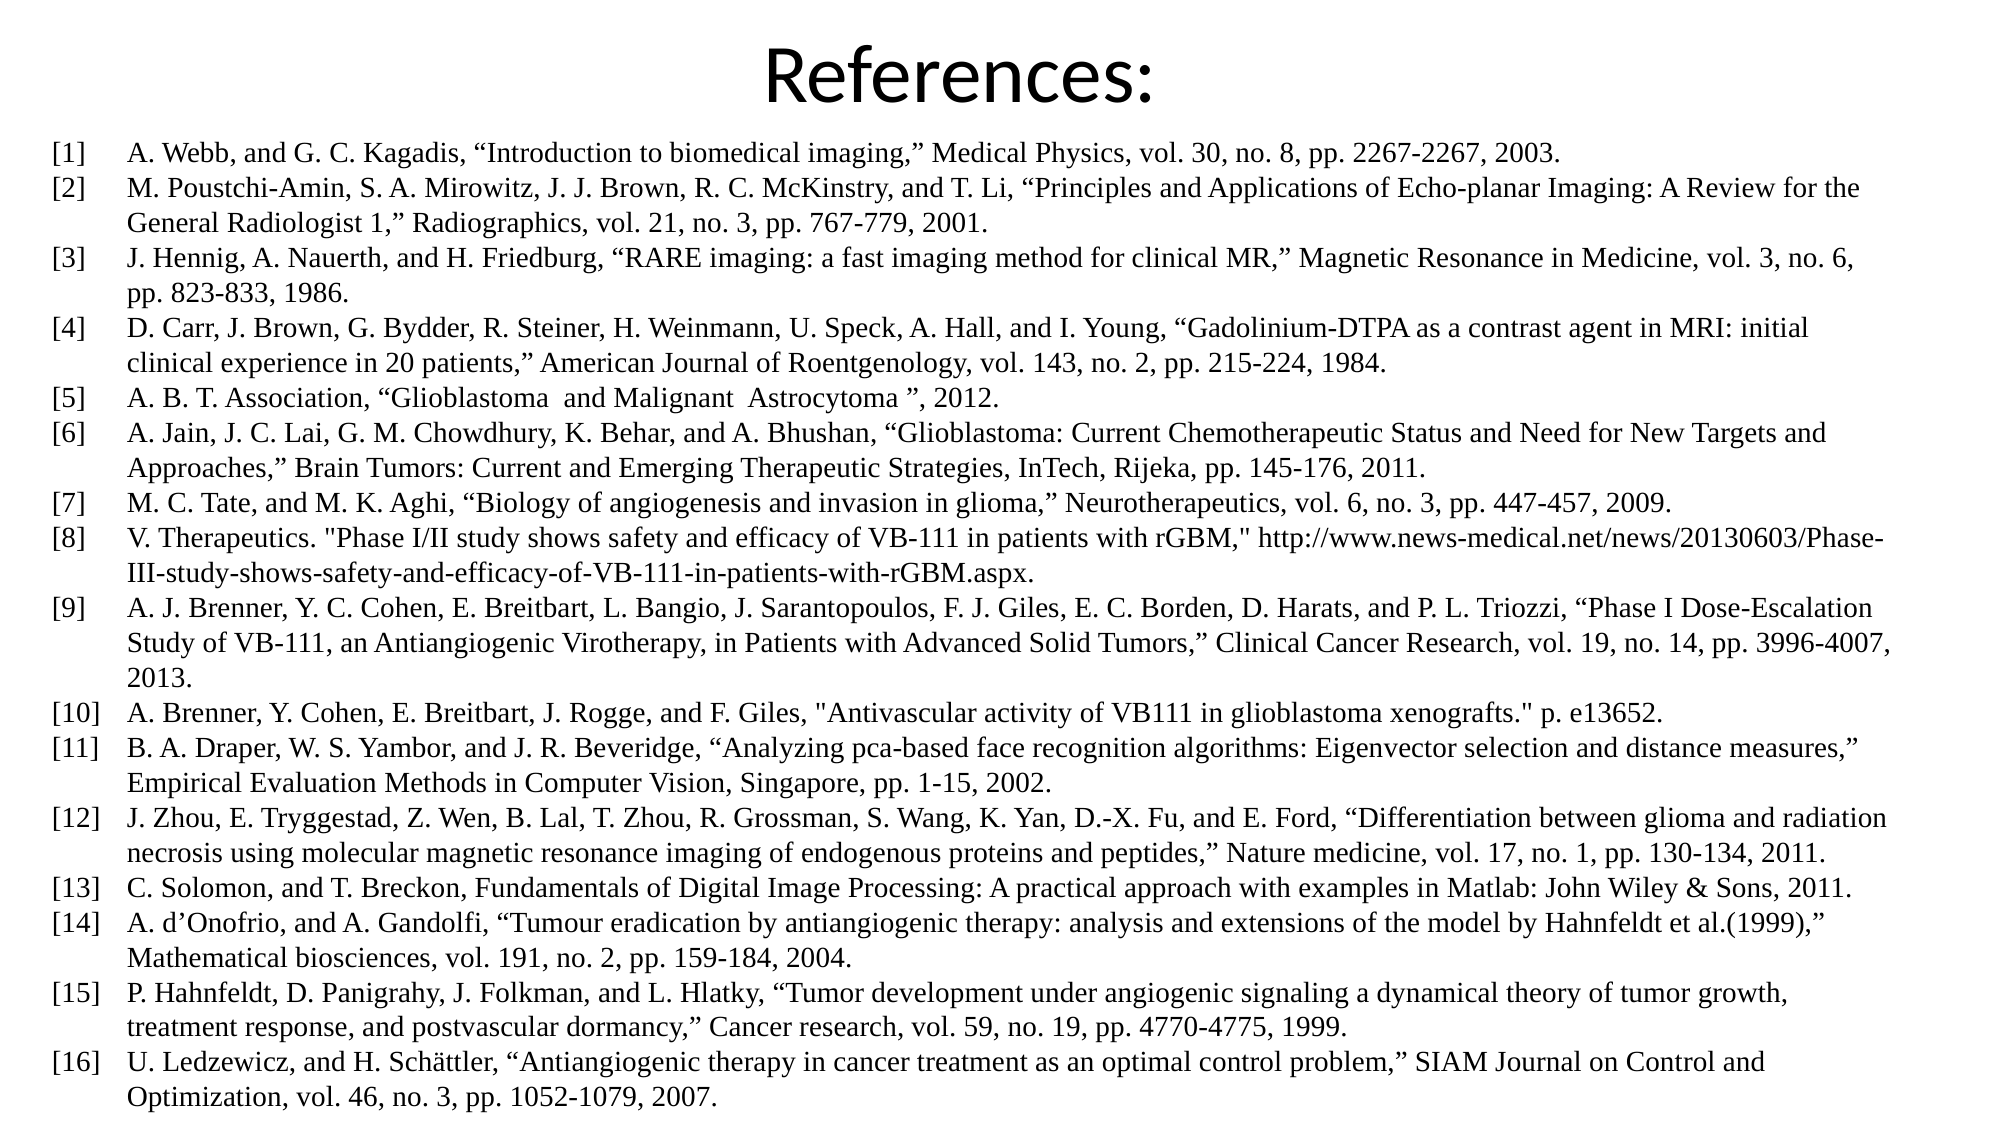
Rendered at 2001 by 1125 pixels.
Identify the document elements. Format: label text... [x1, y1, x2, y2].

text_box [1] A. Webb, and G. C. Kagadis, “Introduction to biomedical imaging,” Medical Physics, vol. 30, no. 8, pp. 2267-2267, 2003. [2] M. Poustchi-Amin, S. A. Mirowitz, J. J. Brown, R. C. McKinstry, and T. Li, “Principles and Applications of Echo-planar Imaging: A Review for the General Radiologist 1,” Radiographics, vol. 21, no. 3, pp. 767-779, 2001. [3] J. Hennig, A. Nauerth, and H. Friedburg, “RARE imaging: a fast imaging method for clinical MR,” Magnetic Resonance in Medicine, vol. 3, no. 6, pp. 823-833, 1986. [4] D. Carr, J. Brown, G. Bydder, R. Steiner, H. Weinmann, U. Speck, A. Hall, and I. Young, “Gadolinium-DTPA as a contrast agent in MRI: initial clinical experience in 20 patients,” American Journal of Roentgenology, vol. 143, no. 2, pp. 215-224, 1984. [5] A. B. T. Association, “Glioblastoma and Malignant Astrocytoma ”, 2012. [6] A. Jain, J. C. Lai, G. M. Chowdhury, K. Behar, and A. Bhushan, “Glioblastoma: Current Chemotherapeutic Status and Need for New Targets and Approaches,” Brain Tumors: Current and Emerging Therapeutic Strategies, InTech, Rijeka, pp. 145-176, 2011. [7] M. C. Tate, and M. K. Aghi, “Biology of angiogenesis and invasion in glioma,” Neurotherapeutics, vol. 6, no. 3, pp. 447-457, 2009. [8] V. Therapeutics. "Phase I/II study shows safety and efficacy of VB-111 in patients with rGBM," http://www.news-medical.net/news/20130603/Phase-III-study-shows-safety-and-efficacy-of-VB-111-in-patients-with-rGBM.aspx. [9] A. J. Brenner, Y. C. Cohen, E. Breitbart, L. Bangio, J. Sarantopoulos, F. J. Giles, E. C. Borden, D. Harats, and P. L. Triozzi, “Phase I Dose-Escalation Study of VB-111, an Antiangiogenic Virotherapy, in Patients with Advanced Solid Tumors,” Clinical Cancer Research, vol. 19, no. 14, pp. 3996-4007, 2013. [10] A. Brenner, Y. Cohen, E. Breitbart, J. Rogge, and F. Giles, "Antivascular activity of VB111 in glioblastoma xenografts." p. e13652. [11] B. A. Draper, W. S. Yambor, and J. R. Beveridge, “Analyzing pca-based face recognition algorithms: Eigenvector selection and distance measures,” Empirical Evaluation Methods in Computer Vision, Singapore, pp. 1-15, 2002. [12] J. Zhou, E. Tryggestad, Z. Wen, B. Lal, T. Zhou, R. Grossman, S. Wang, K. Yan, D.-X. Fu, and E. Ford, “Differentiation between glioma and radiation necrosis using molecular magnetic resonance imaging of endogenous proteins and peptides,” Nature medicine, vol. 17, no. 1, pp. 130-134, 2011. [13] C. Solomon, and T. Breckon, Fundamentals of Digital Image Processing: A practical approach with examples in Matlab: John Wiley & Sons, 2011. [14] A. d’Onofrio, and A. Gandolfi, “Tumour eradication by antiangiogenic therapy: analysis and extensions of the model by Hahnfeldt et al.(1999),” Mathematical biosciences, vol. 191, no. 2, pp. 159-184, 2004. [15] P. Hahnfeldt, D. Panigrahy, J. Folkman, and L. Hlatky, “Tumor development under angiogenic signaling a dynamical theory of tumor growth, treatment response, and postvascular dormancy,” Cancer research, vol. 59, no. 19, pp. 4770-4775, 1999. [16] U. Ledzewicz, and H. Schättler, “Antiangiogenic therapy in cancer treatment as an optimal control problem,” SIAM Journal on Control and Optimization, vol. 46, no. 3, pp. 1052-1079, 2007. [37, 126, 1909, 1125]
text_box References: [699, 11, 1221, 127]
